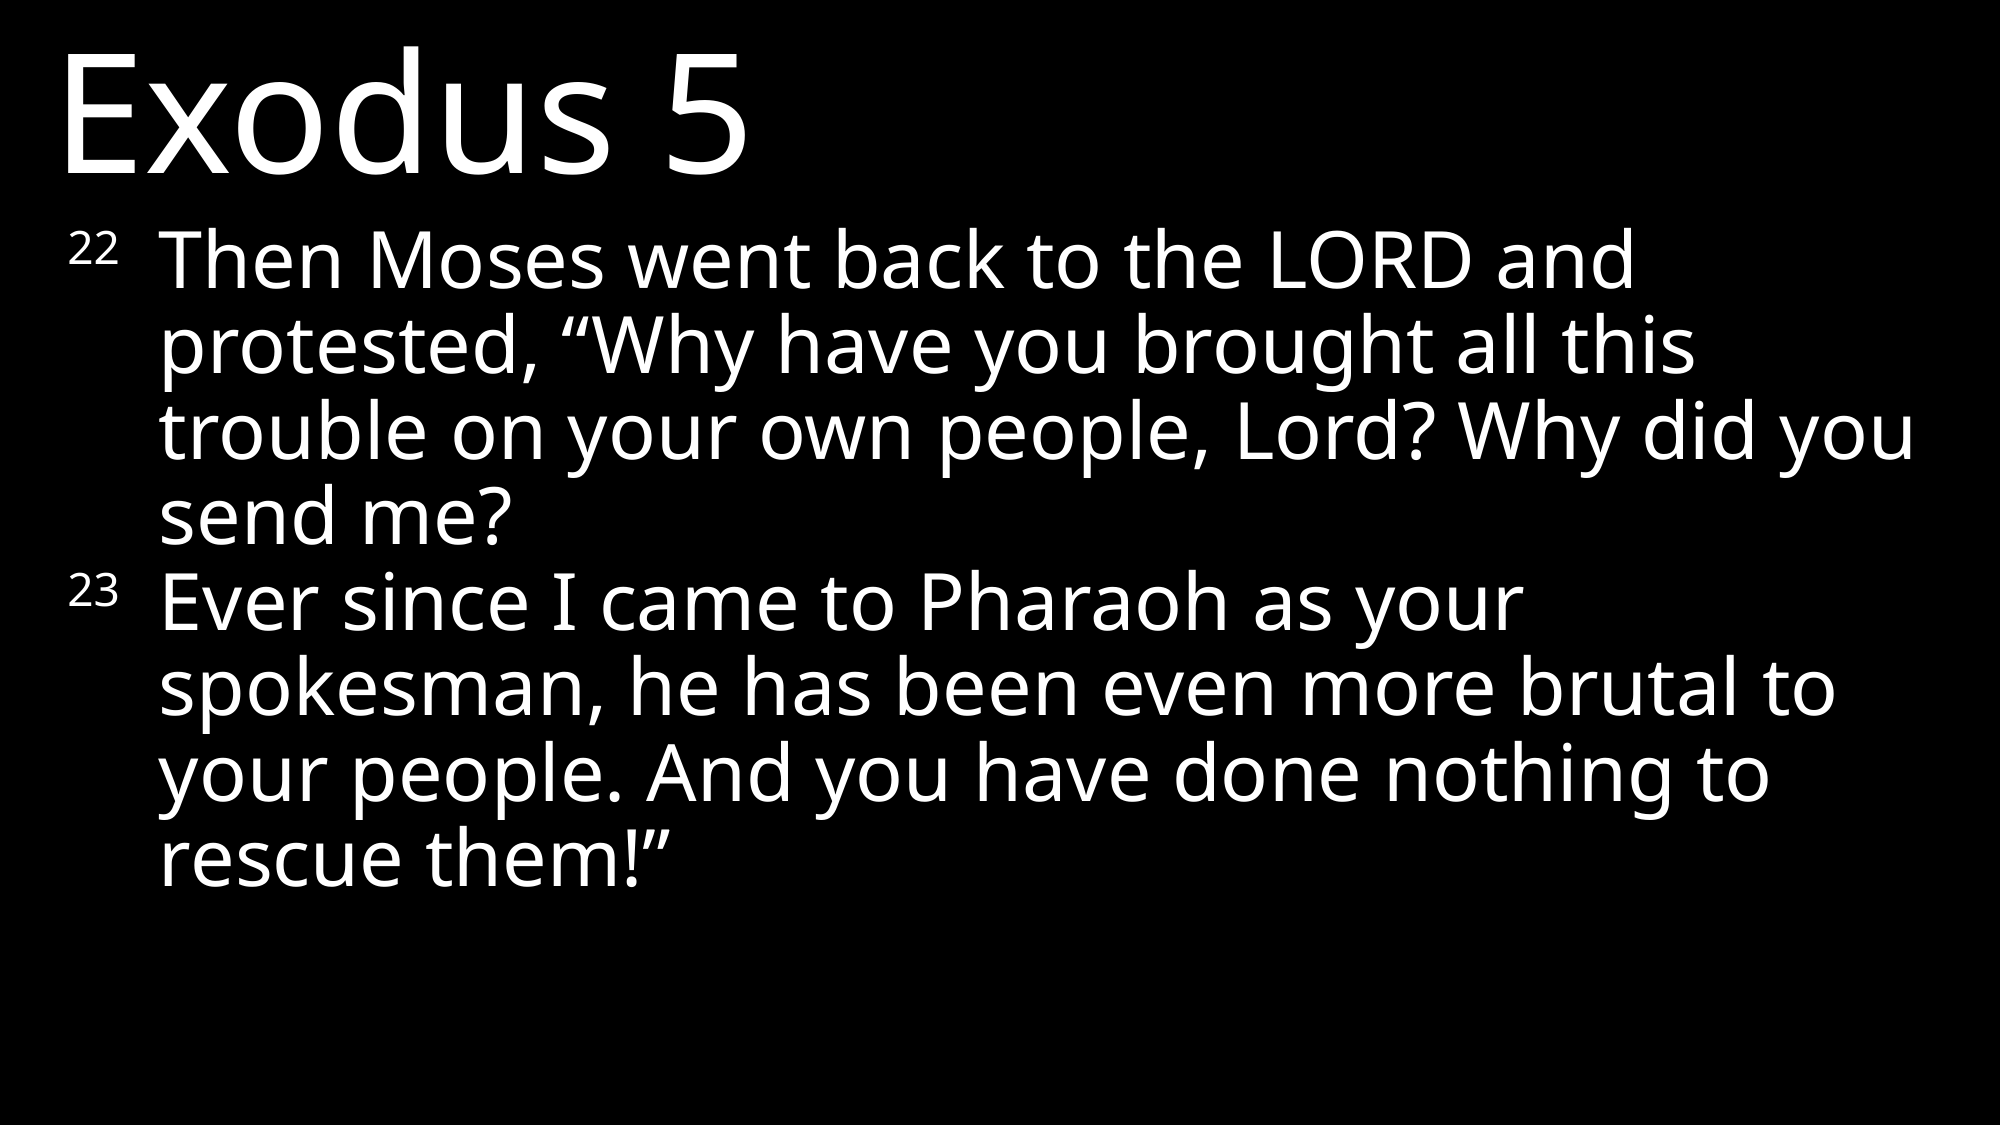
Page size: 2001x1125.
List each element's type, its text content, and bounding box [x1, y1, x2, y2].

text_box 22 Then Moses went back to the Lord and protested, “Why have you brought all this trouble on your own people, Lord? Why did you send me? 23 Ever since I came to Pharaoh as your spokesman, he has been even more brutal to your people. And you have done nothing to rescue them!” [49, 212, 1943, 912]
text_box Exodus 5 [37, 0, 1838, 215]
